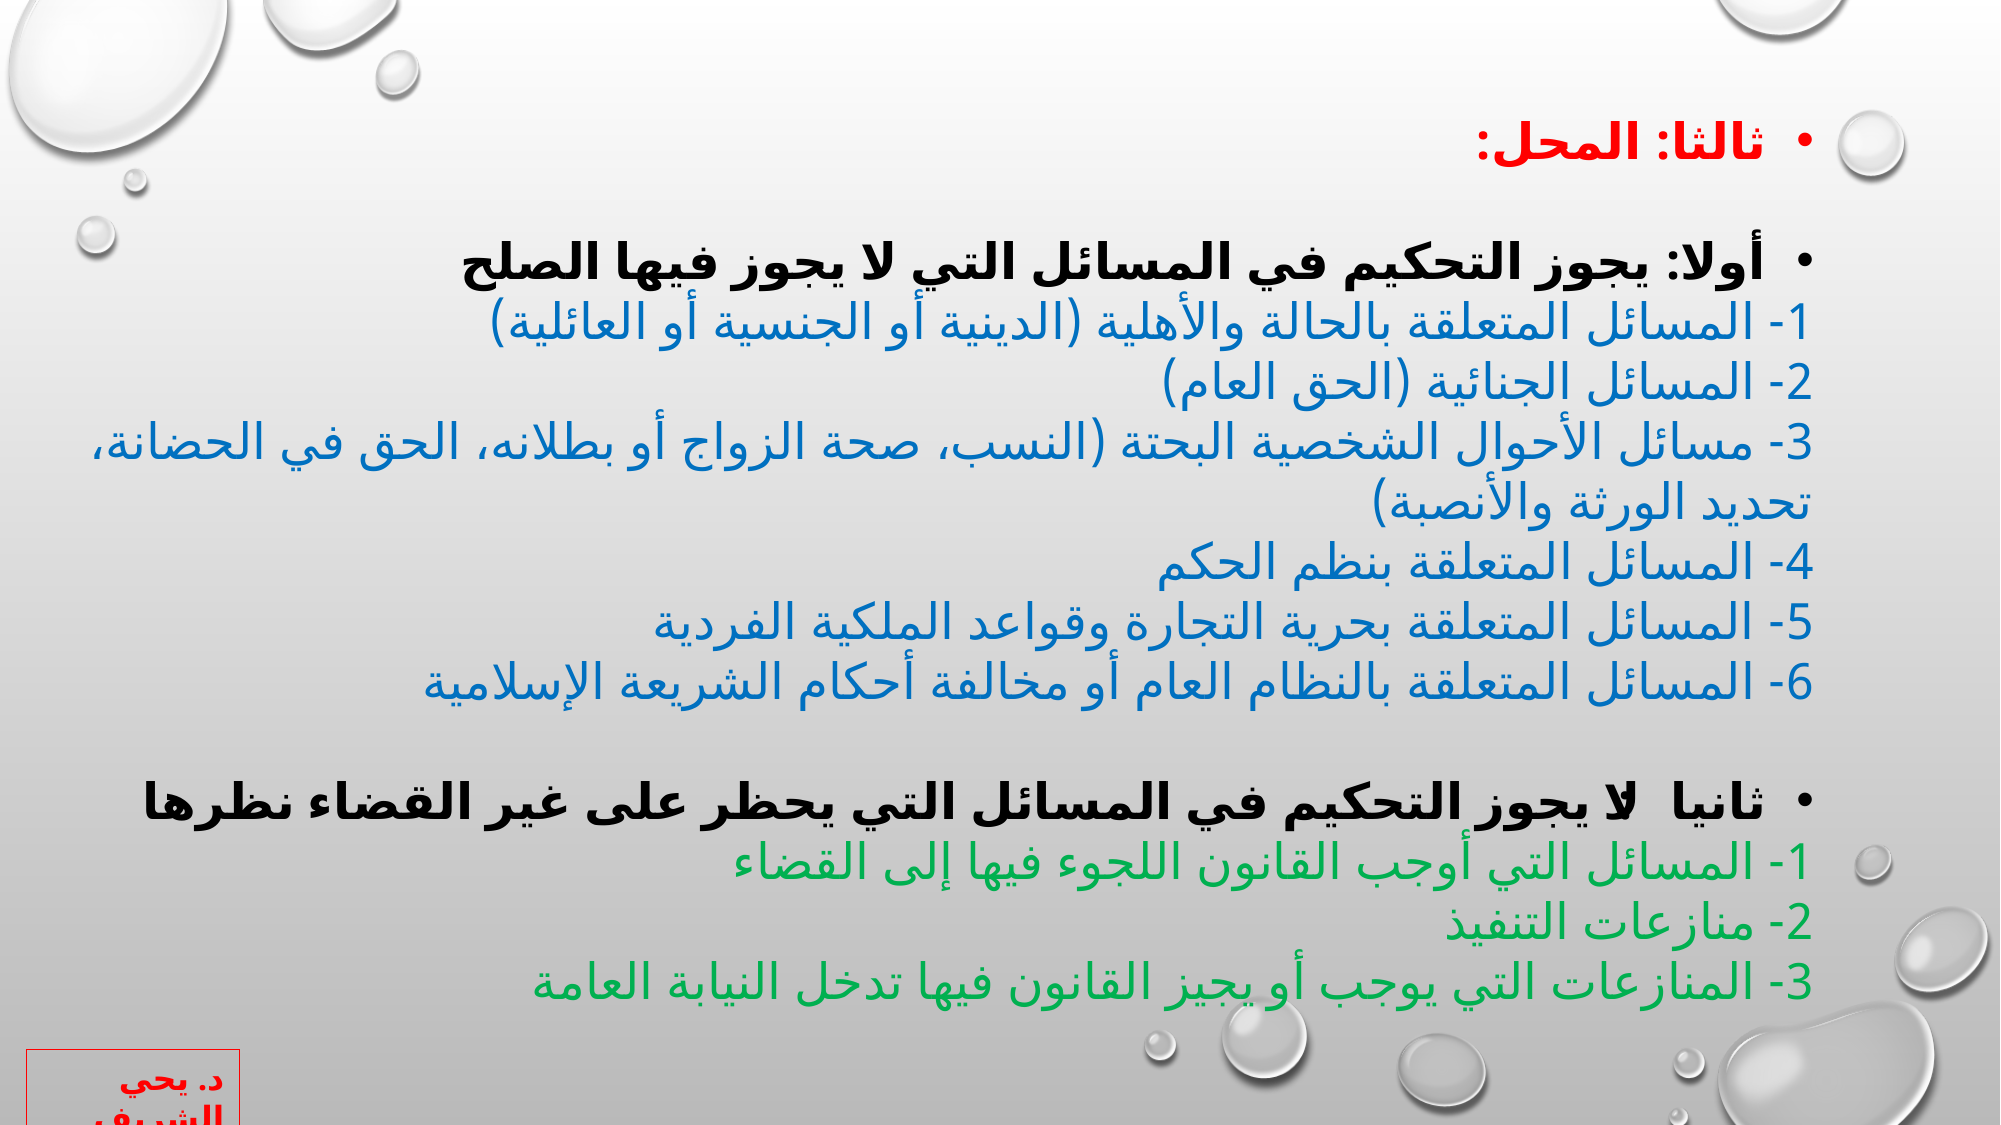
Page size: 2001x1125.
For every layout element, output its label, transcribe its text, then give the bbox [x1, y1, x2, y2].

picture [0, 0, 2000, 1125]
text_box ثالثا: المحل: أولا: يجوز التحكيم في المسائل التي لا يجوز فيها الصلح 1- المسائل المتعلقة بالحالة والأهلية (الدينية أو الجنسية أو العائلية) 2- المسائل الجنائية (الحق العام) 3- مسائل الأحوال الشخصية البحتة (النسب، صحة الزواج أو بطلانه، الحق في الحضانة، تحديد الورثة والأنصبة) 4- المسائل المتعلقة بنظم الحكم 5- المسائل المتعلقة بحرية التجارة وقواعد الملكية الفردية 6- المسائل المتعلقة بالنظام العام أو مخالفة أحكام الشريعة الإسلامية ثانيا: لا يجوز التحكيم في المسائل التي يحظر على غير القضاء نظرها 1- المسائل التي أوجب القانون اللجوء فيها إلى القضاء 2- منازعات التنفيذ 3- المنازعات التي يوجب أو يجيز القانون فيها تدخل النيابة العامة [0, 102, 1829, 1017]
